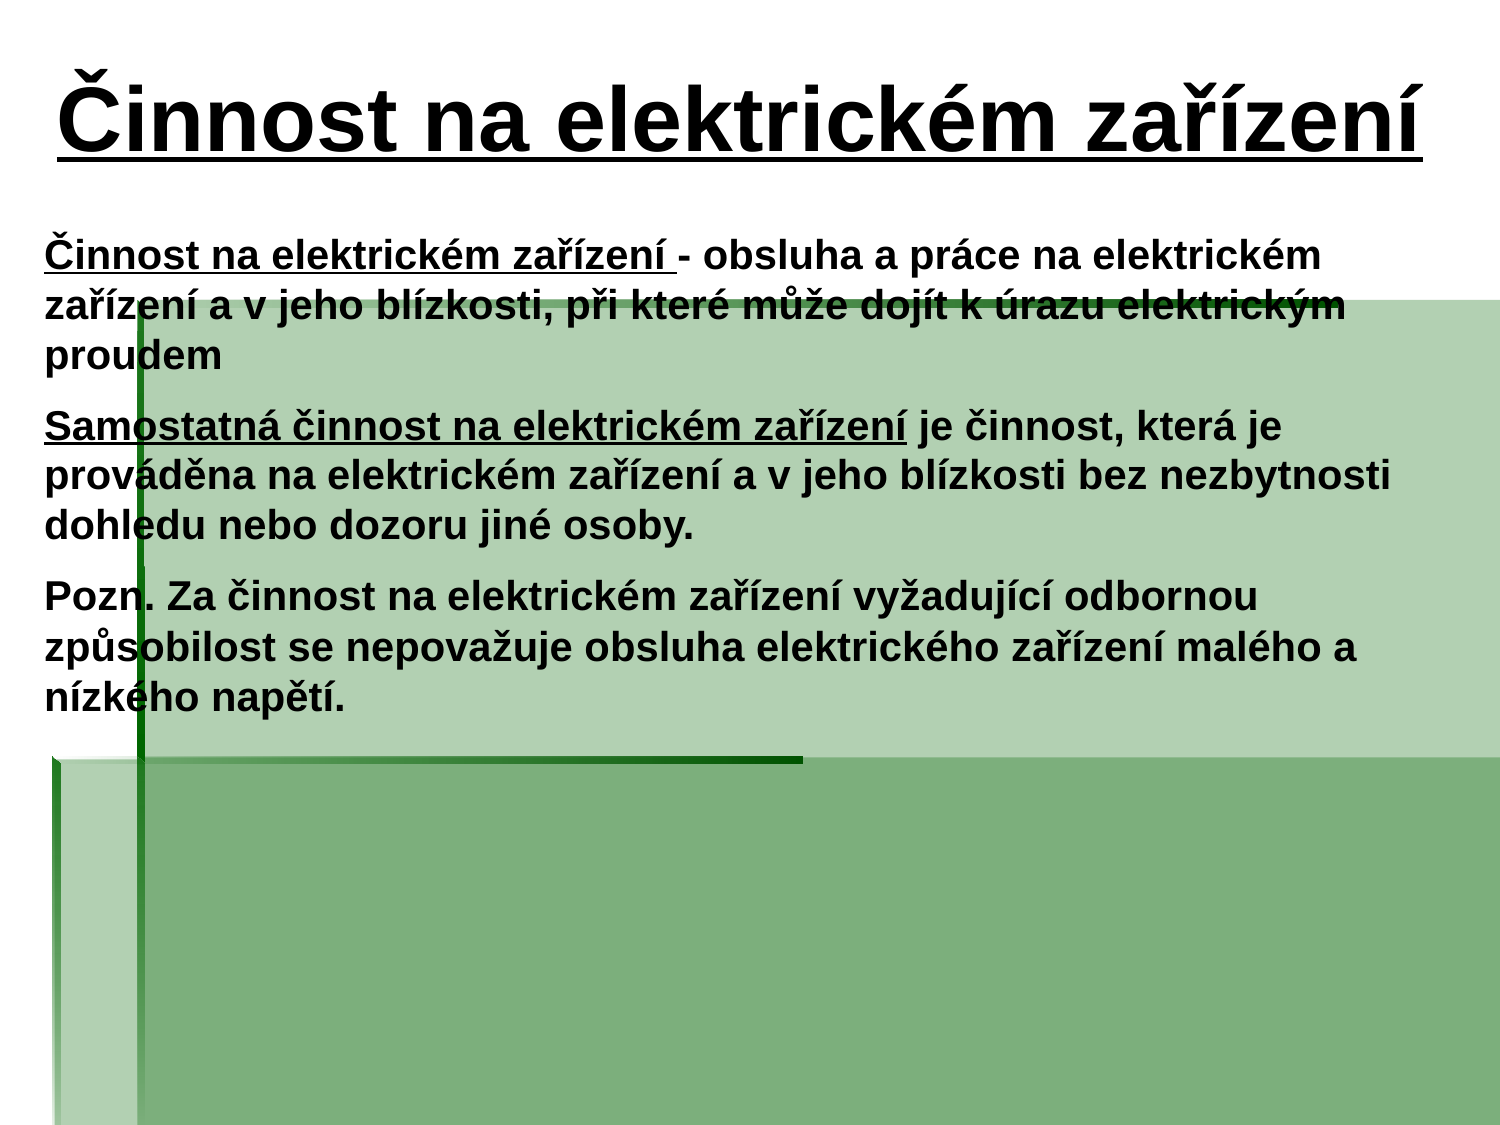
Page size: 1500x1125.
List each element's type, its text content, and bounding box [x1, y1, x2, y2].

text_box Činnost na elektrickém zařízení - obsluha a práce na elektrickém zařízení a v jeho blízkosti, při které může dojít k úrazu elektrickým proudem Samostatná činnost na elektrickém zařízení je činnost, která je prováděna na elektrickém zařízení a v jeho blízkosti bez nezbytnosti dohledu nebo dozoru jiné osoby. Pozn. Za činnost na elektrickém zařízení vyžadující odbornou způsobilost se nepovažuje obsluha elektrického zařízení malého a nízkého napětí. [29, 220, 1477, 727]
title Činnost na elektrickém zařízení [29, 30, 1451, 199]
